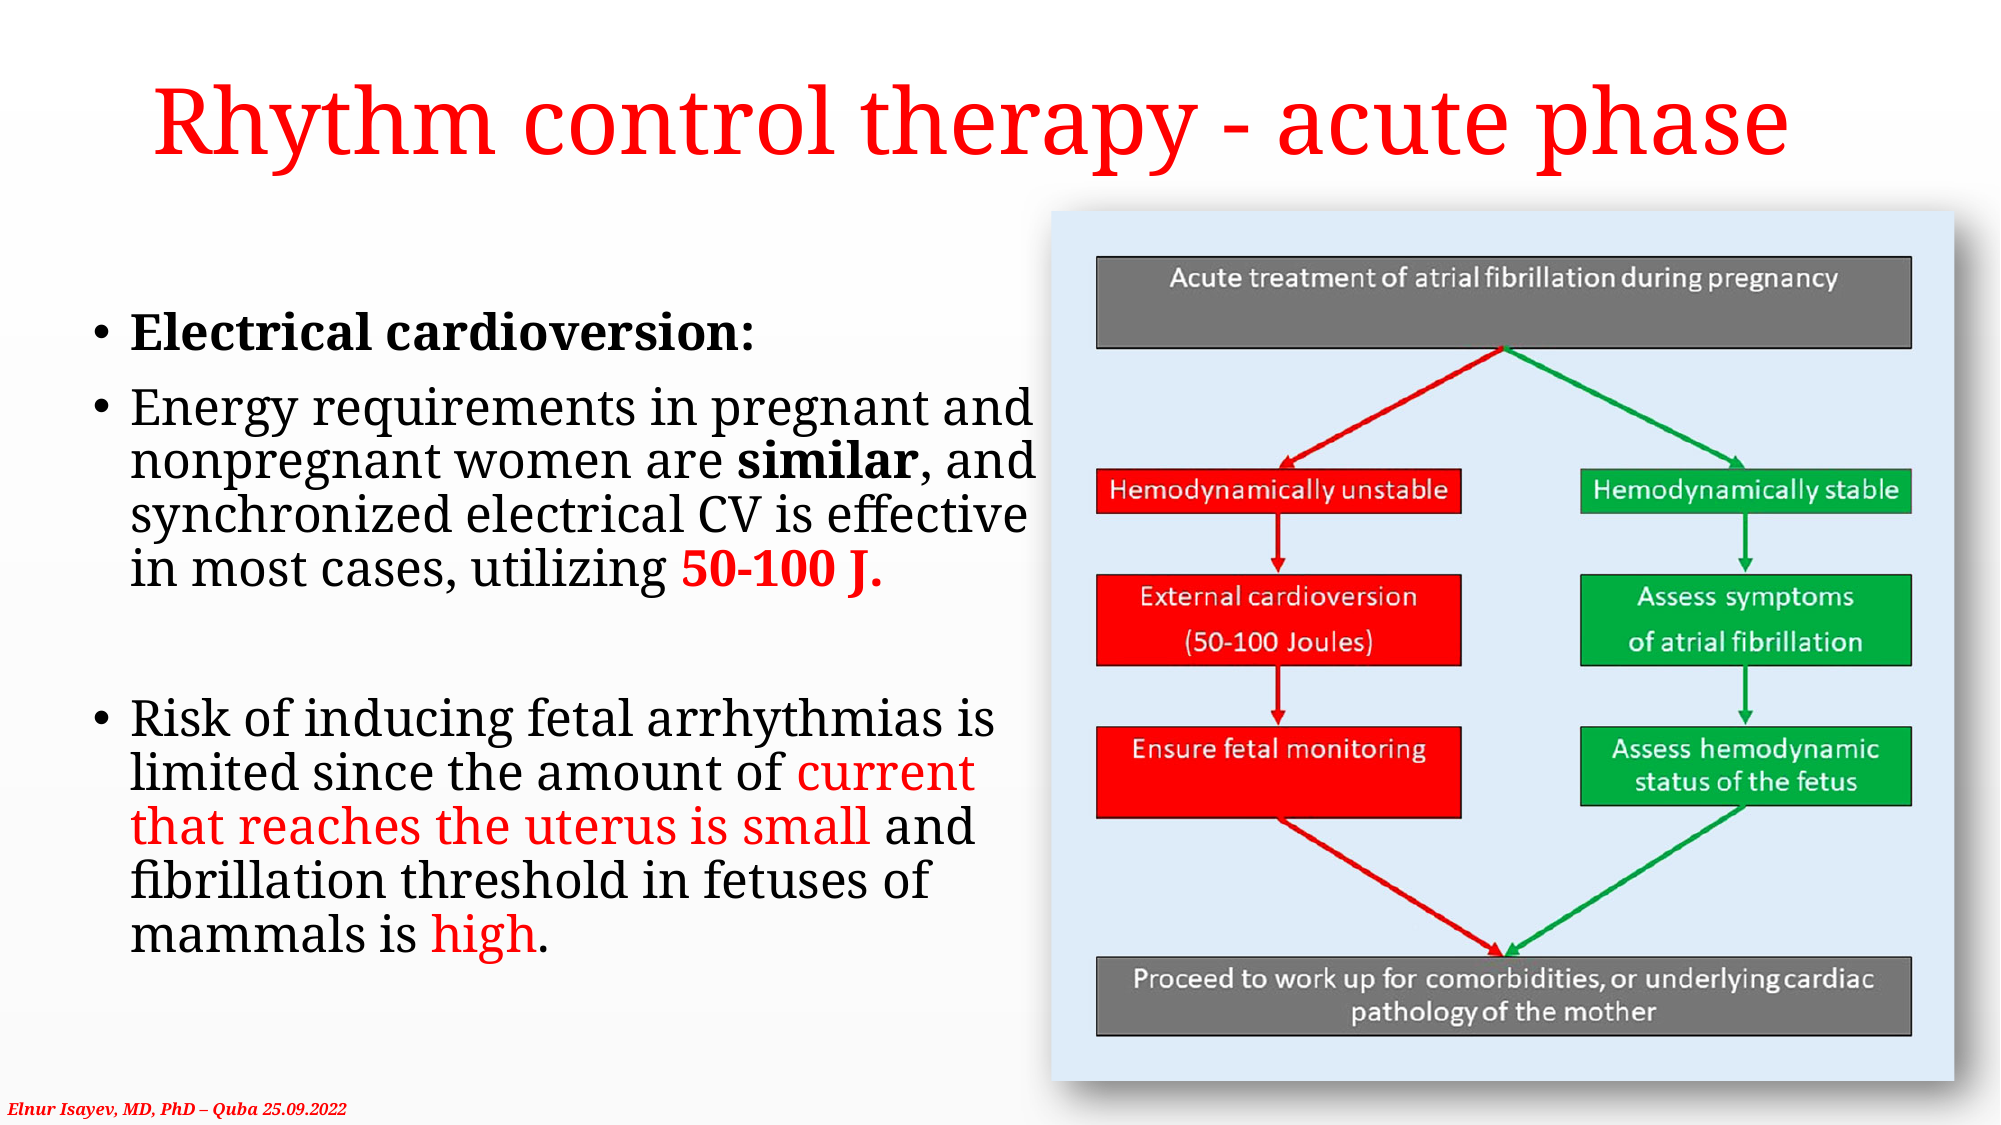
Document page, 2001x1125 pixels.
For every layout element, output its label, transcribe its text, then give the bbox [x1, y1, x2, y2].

list Electrical cardioversion: Energy requirements in pregnant and nonpregnant women are similar, and synchronized electrical CV is effective in most cases, utilizing 50-100 J. Risk of inducing fetal arrhythmias is limited since the amount of current that reaches the uterus is small and fibrillation threshold in fetuses of mammals is high. [78, 299, 1034, 1014]
text_box Elnur Isayev, MD, PhD – Quba 25.09.2022 [0, 1091, 363, 1125]
picture [1051, 211, 1955, 1081]
title Rhythm control therapy - acute phase [137, 59, 1863, 189]
